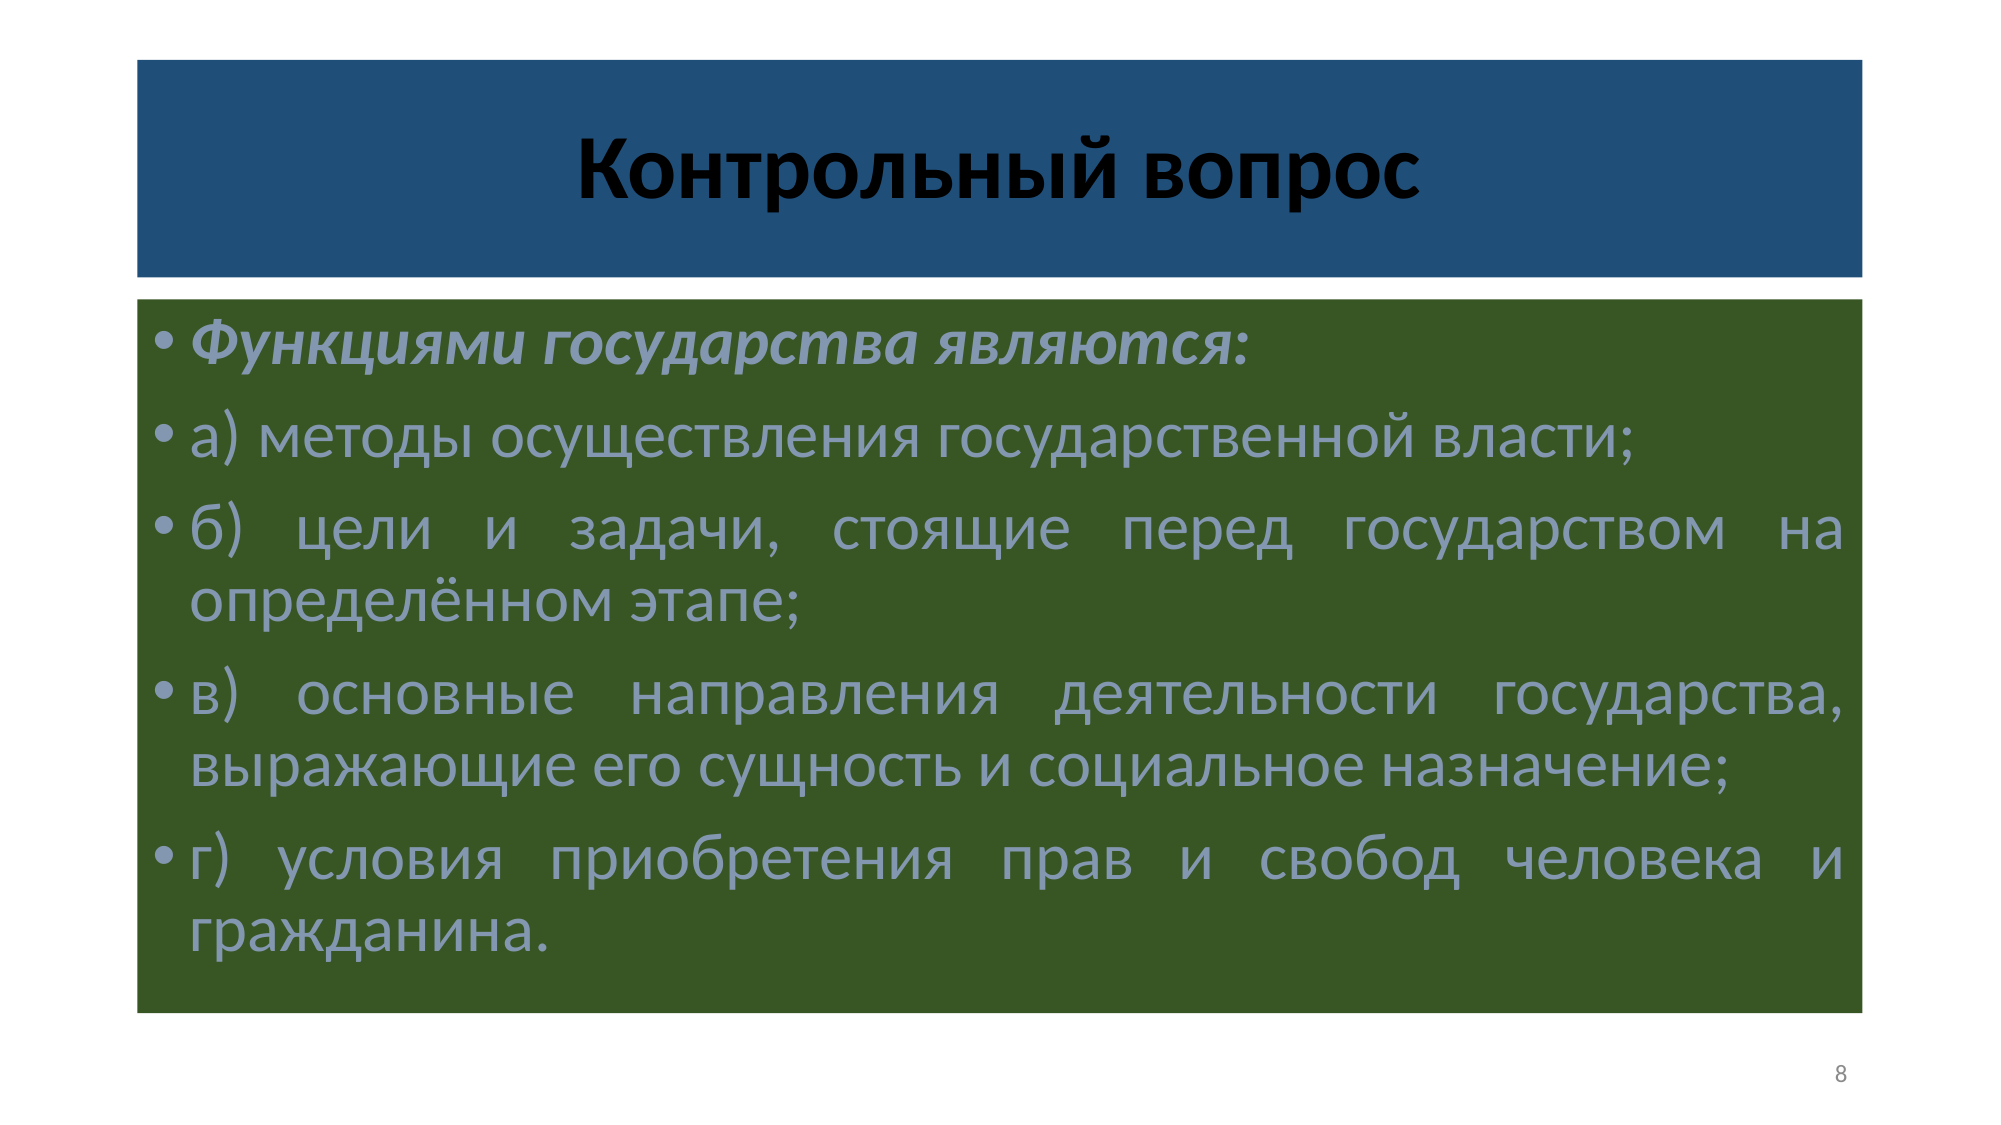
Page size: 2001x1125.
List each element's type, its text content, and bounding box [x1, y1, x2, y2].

slide_number 8 [1412, 1042, 1863, 1103]
list Функциями государства являются: а) методы осуществления государственной власти; б) цели и задачи, стоящие перед государством на определённом этапе; в) основные направления деятельности государства, выражающие его сущность и социальное назначение; г) условия приобретения прав и свобод человека и гражданина. [137, 299, 1863, 1014]
title Контрольный вопрос [137, 59, 1863, 278]
